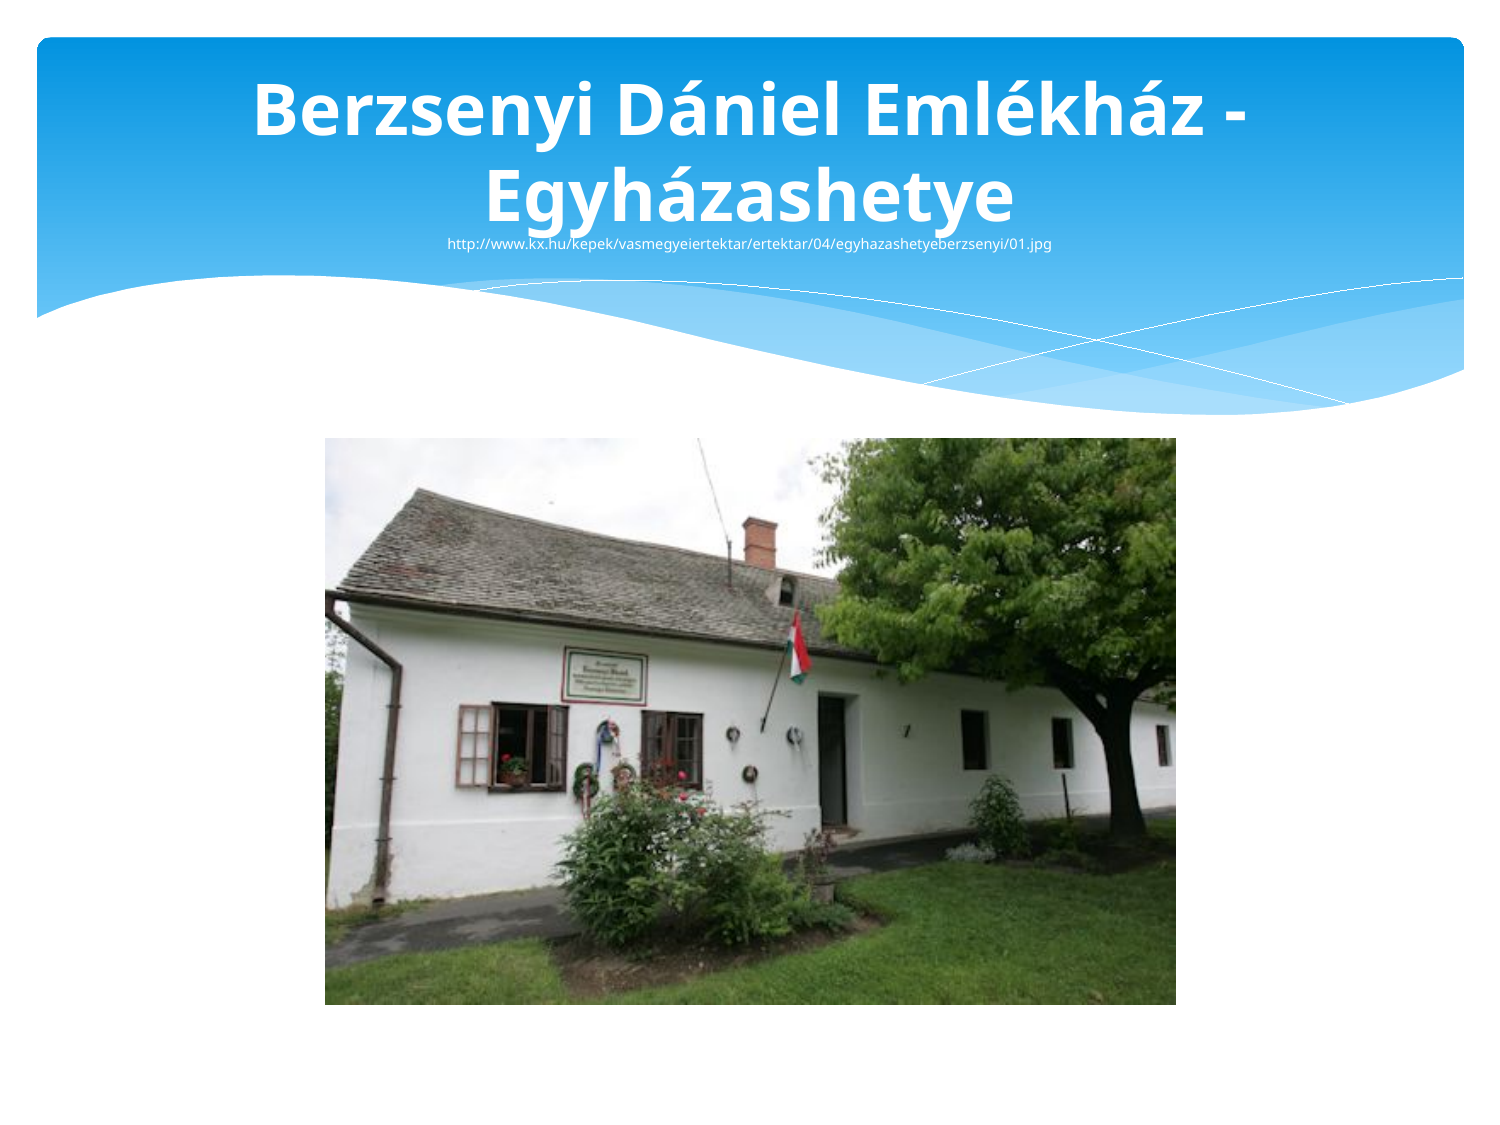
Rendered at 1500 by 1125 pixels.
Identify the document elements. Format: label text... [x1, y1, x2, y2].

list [325, 438, 1176, 1006]
title Berzsenyi Dániel Emlékház - Egyházashetye http://www.kx.hu/kepek/vasmegyeiertektar/ertektar/04/egyhazashetyeberzsenyi/01.jpg [75, 55, 1425, 261]
